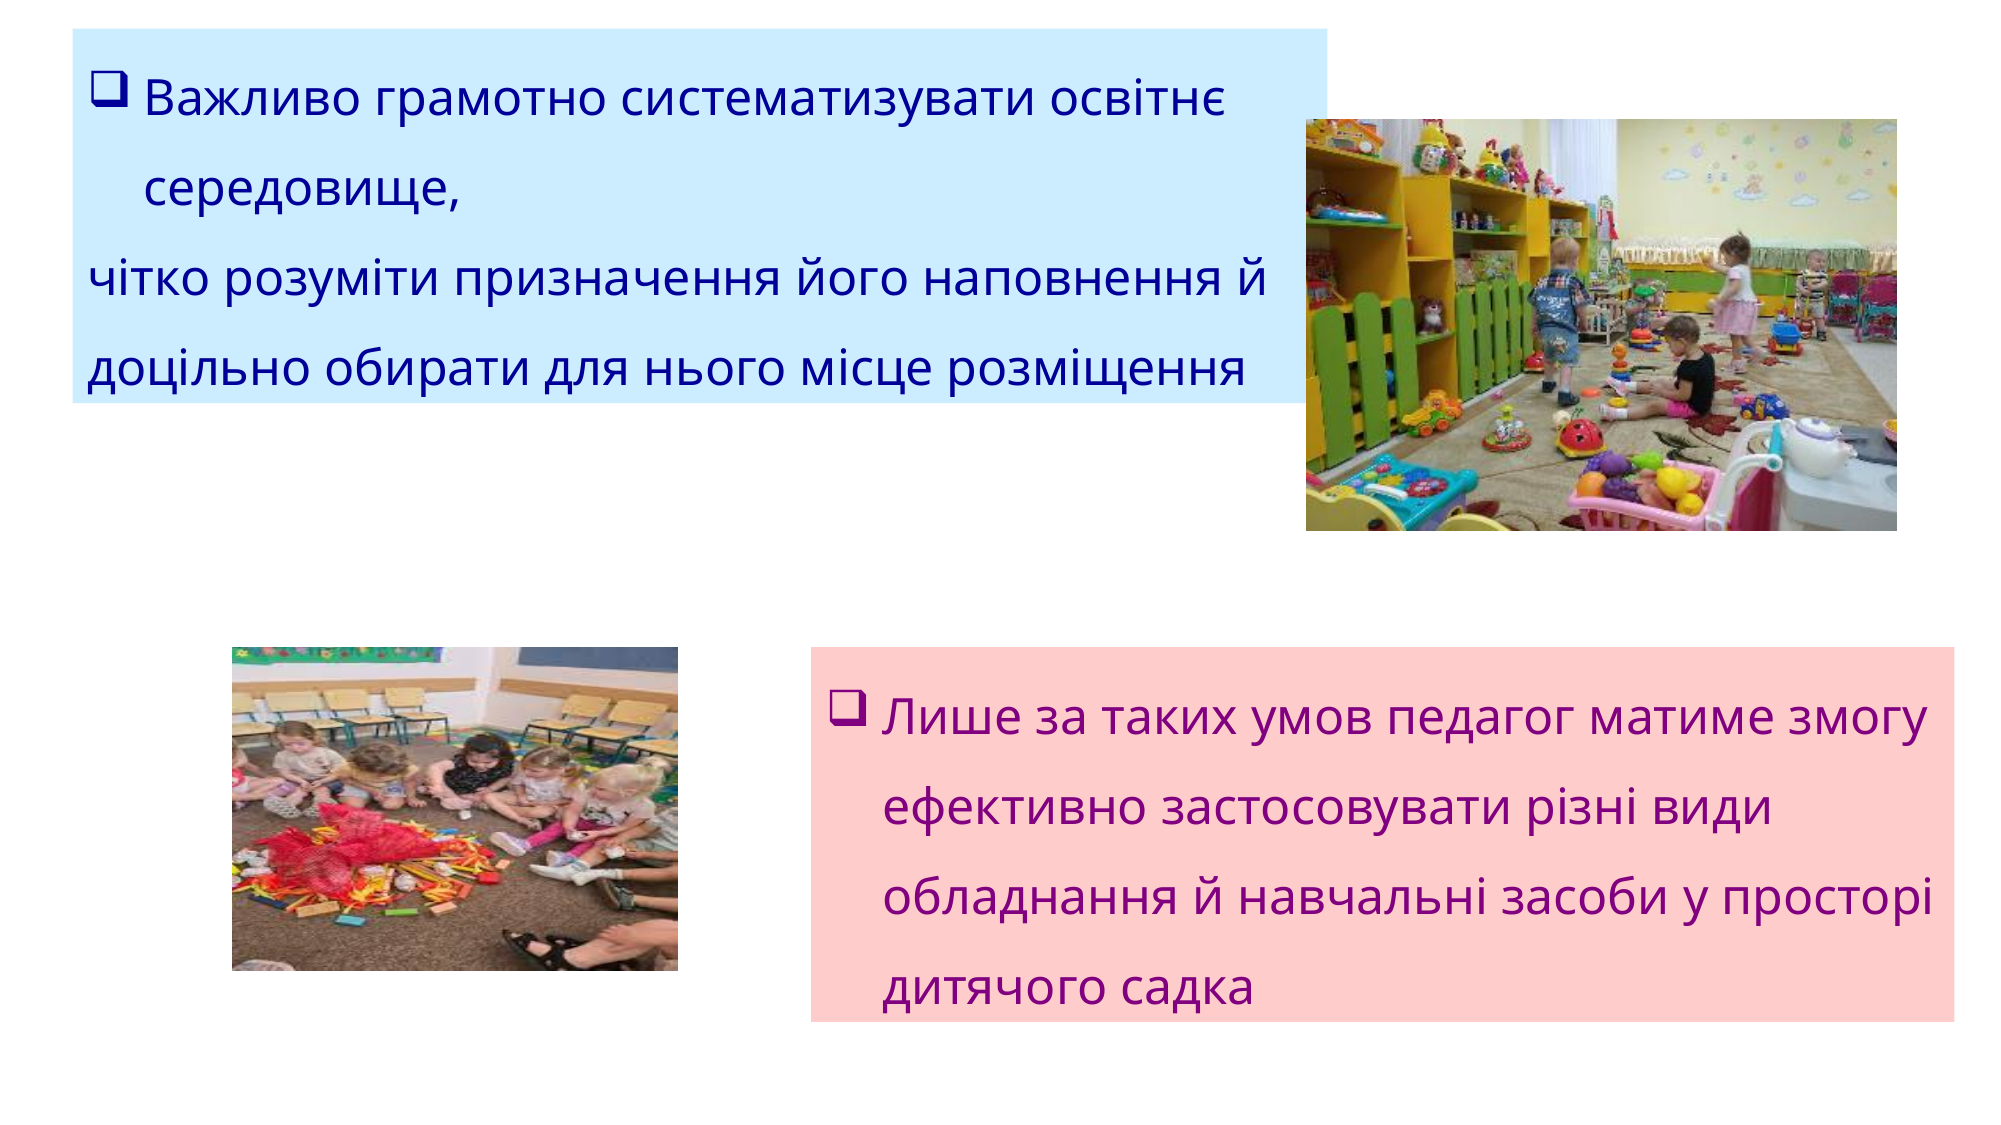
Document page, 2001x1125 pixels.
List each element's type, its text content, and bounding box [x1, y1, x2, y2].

picture [232, 647, 678, 971]
text_box Важливо грамотно систематизувати освітнє середовище, чітко розуміти призначення його наповнення й доцільно обирати для нього місце розміщення [72, 28, 1328, 404]
text_box Лише за таких умов педагог матиме змогу ефективно застосовувати різні види обладнання й навчальні засоби у просторі дитячого садка [811, 647, 1955, 1022]
picture [1306, 119, 1897, 531]
